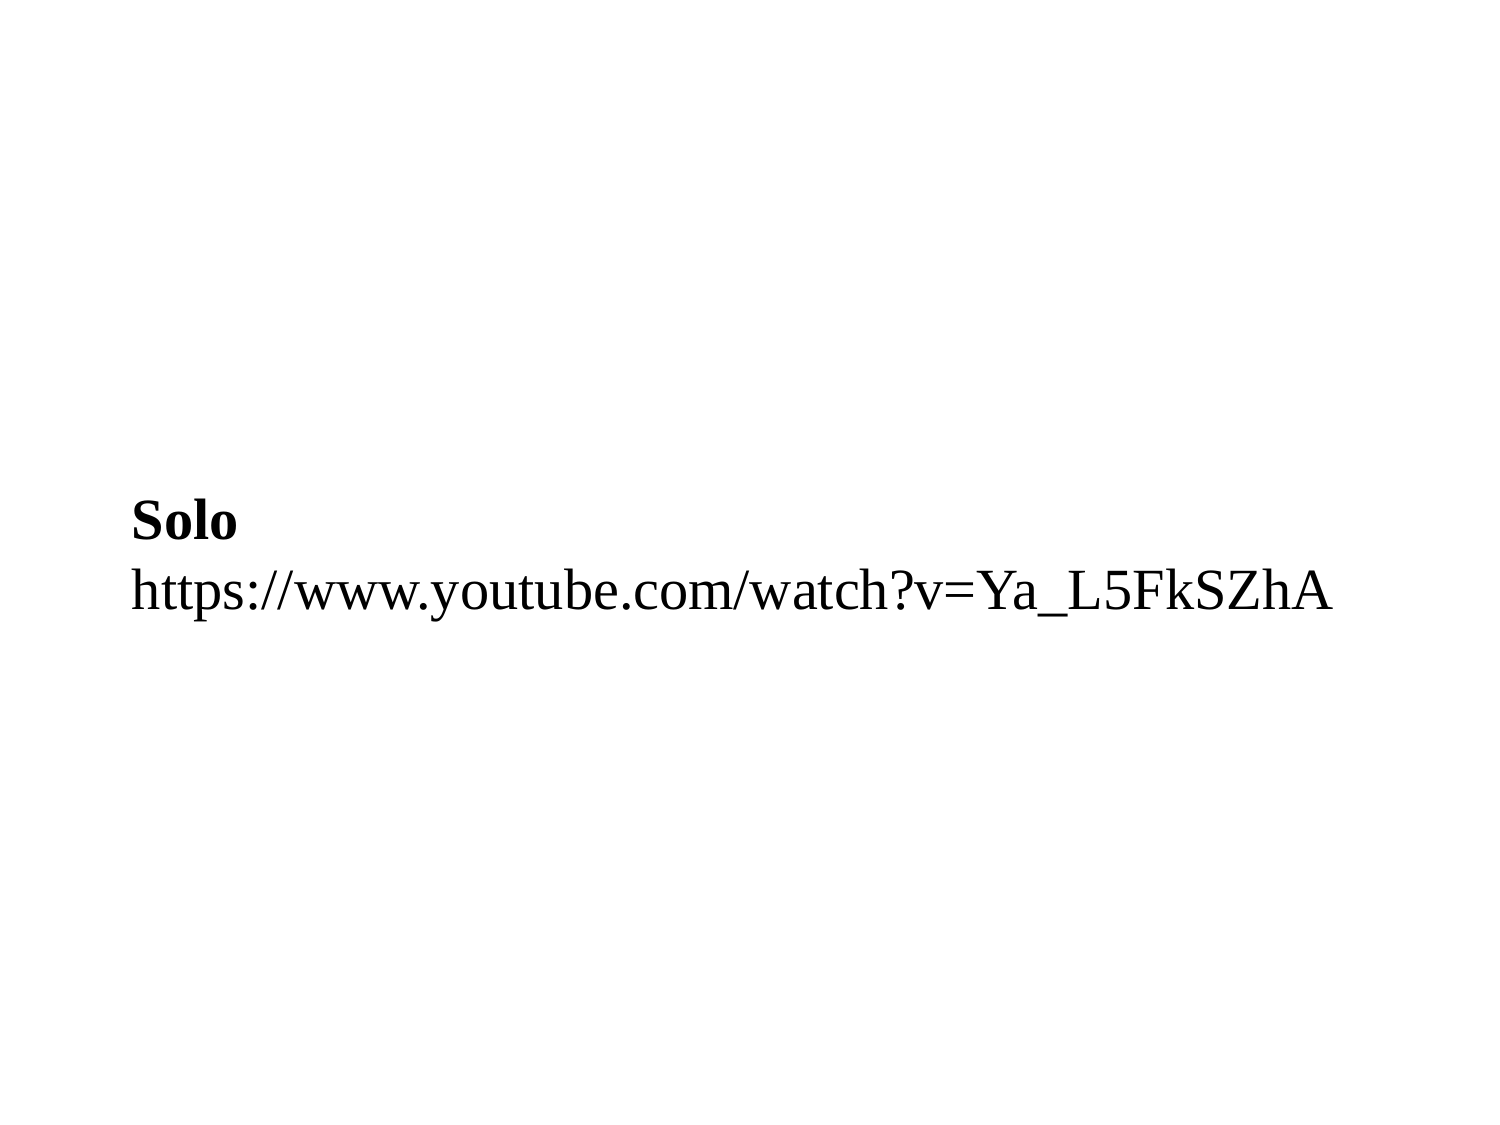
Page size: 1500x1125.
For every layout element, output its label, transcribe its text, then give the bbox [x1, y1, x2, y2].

text_box Solo https://www.youtube.com/watch?v=Ya_L5FkSZhA [117, 474, 1418, 629]
